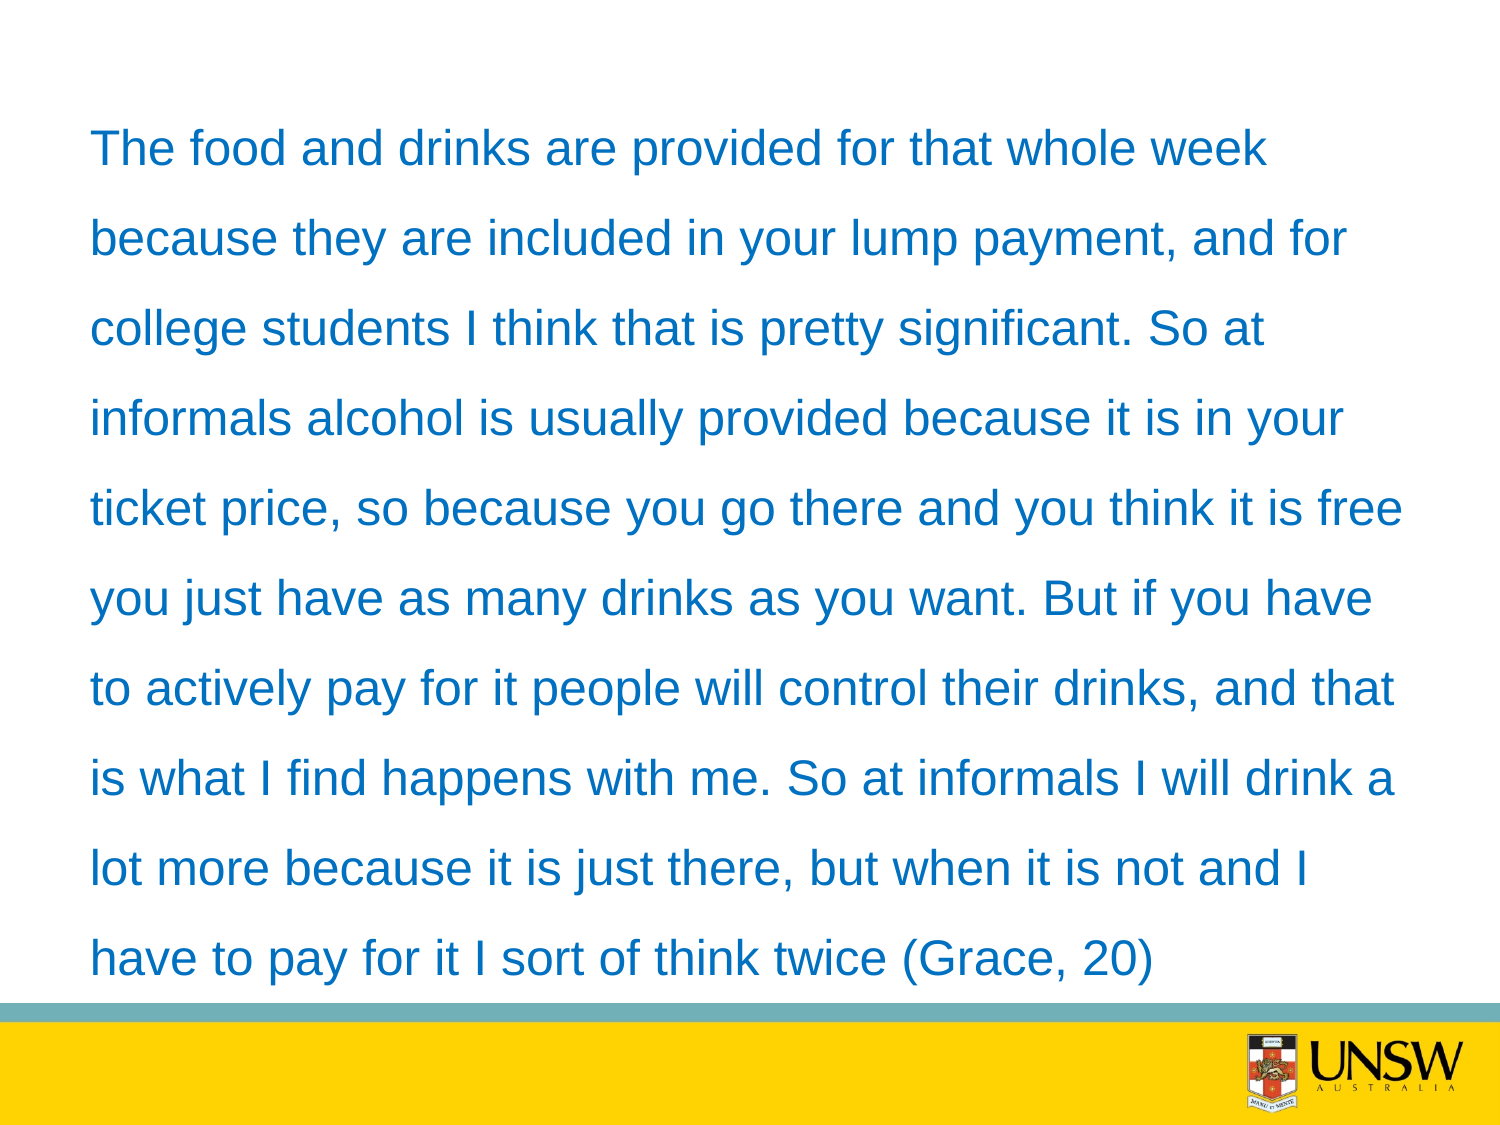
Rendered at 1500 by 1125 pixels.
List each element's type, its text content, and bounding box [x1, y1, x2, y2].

list The food and drinks are provided for that whole week because they are included in your lump payment, and for college students I think that is pretty significant. So at informals alcohol is usually provided because it is in your ticket price, so because you go there and you think it is free you just have as many drinks as you want. But if you have to actively pay for it people will control their drinks, and that is what I find happens with me. So at informals I will drink a lot more because it is just there, but when it is not and I have to pay for it I sort of think twice (Grace, 20) [75, 78, 1425, 1071]
picture [0, 1003, 1500, 1125]
